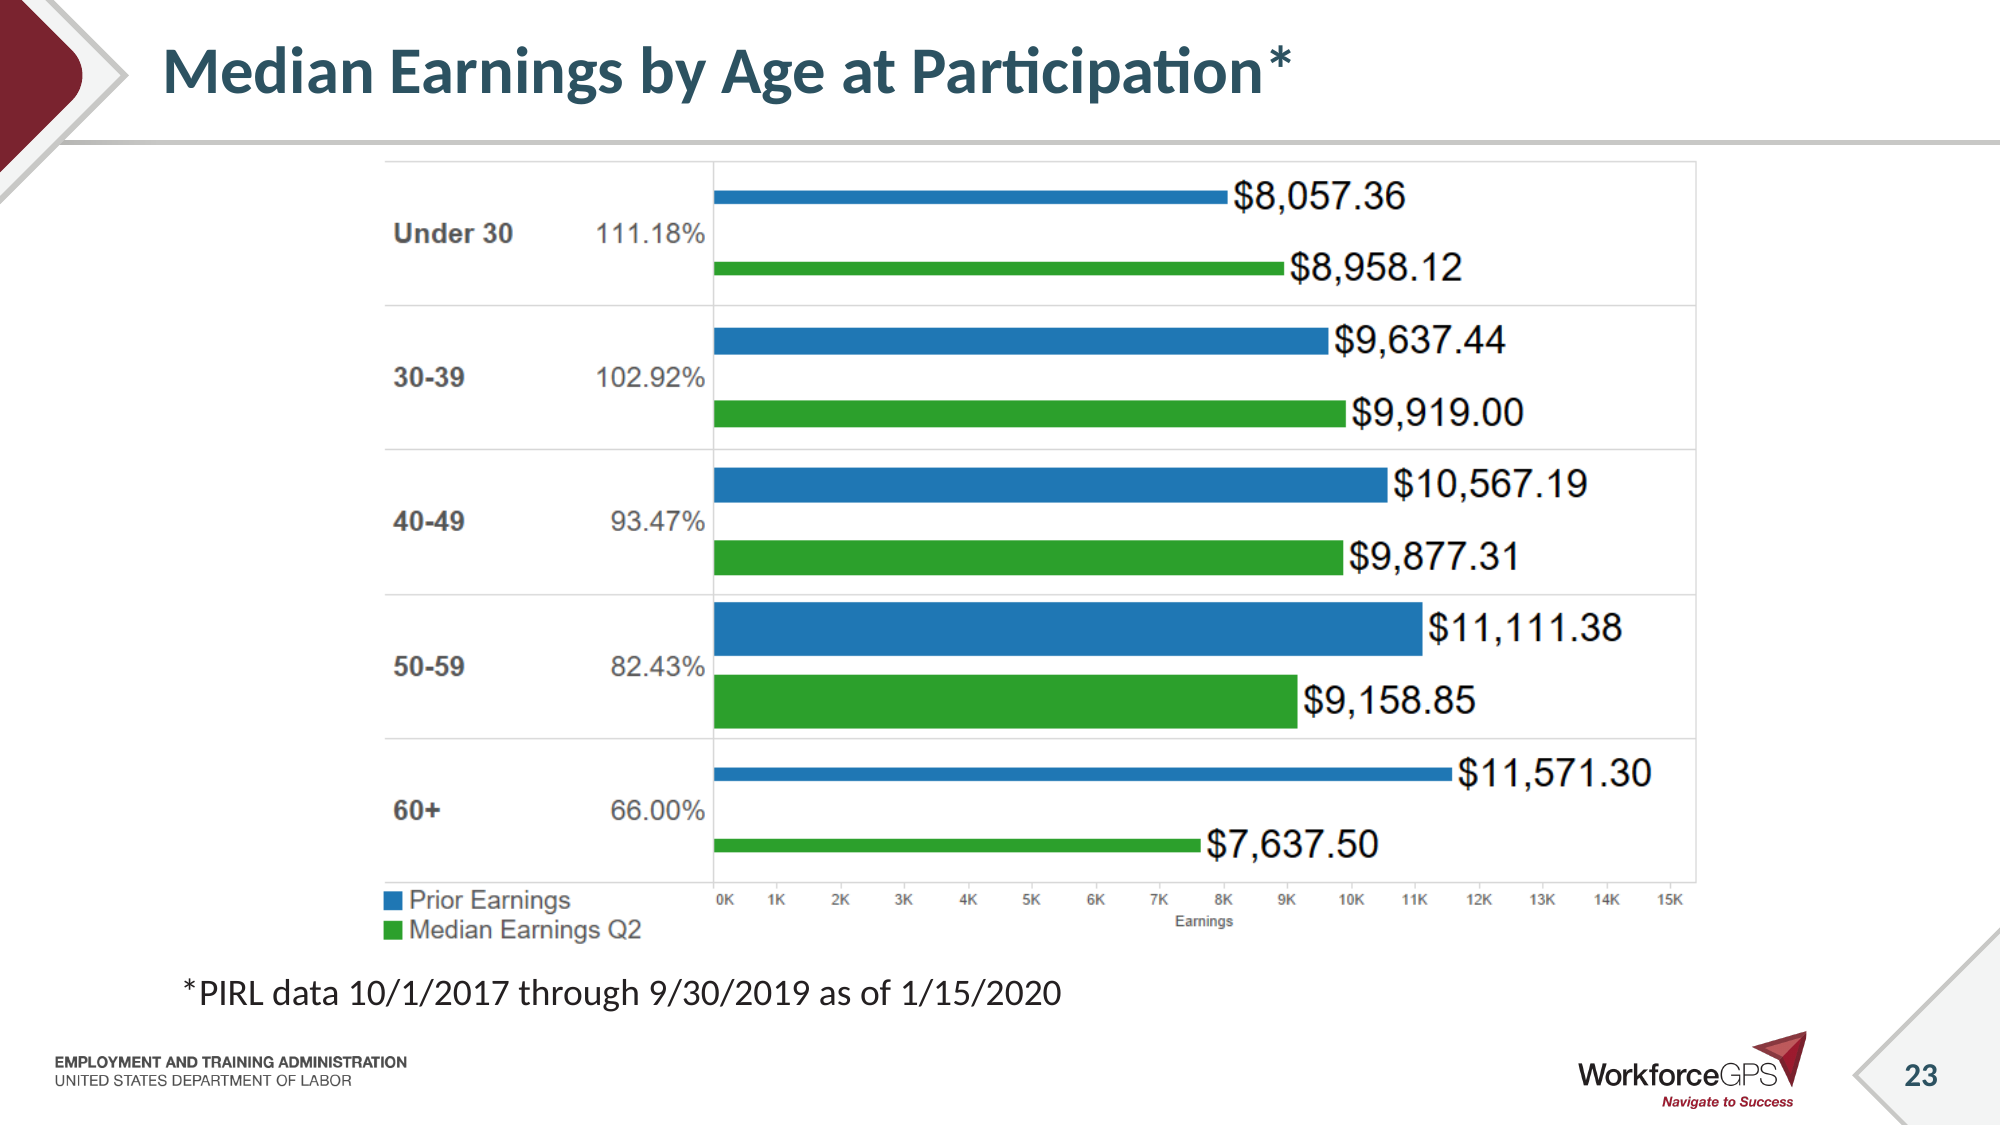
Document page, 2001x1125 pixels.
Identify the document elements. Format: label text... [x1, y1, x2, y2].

text_box *PIRL data 10/1/2017 through 9/30/2019 as of 1/15/2020 [165, 960, 1129, 1021]
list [369, 145, 1713, 952]
slide_number 23 [1867, 1042, 1975, 1103]
title Median Earnings by Age at Participation* [132, 7, 1950, 137]
